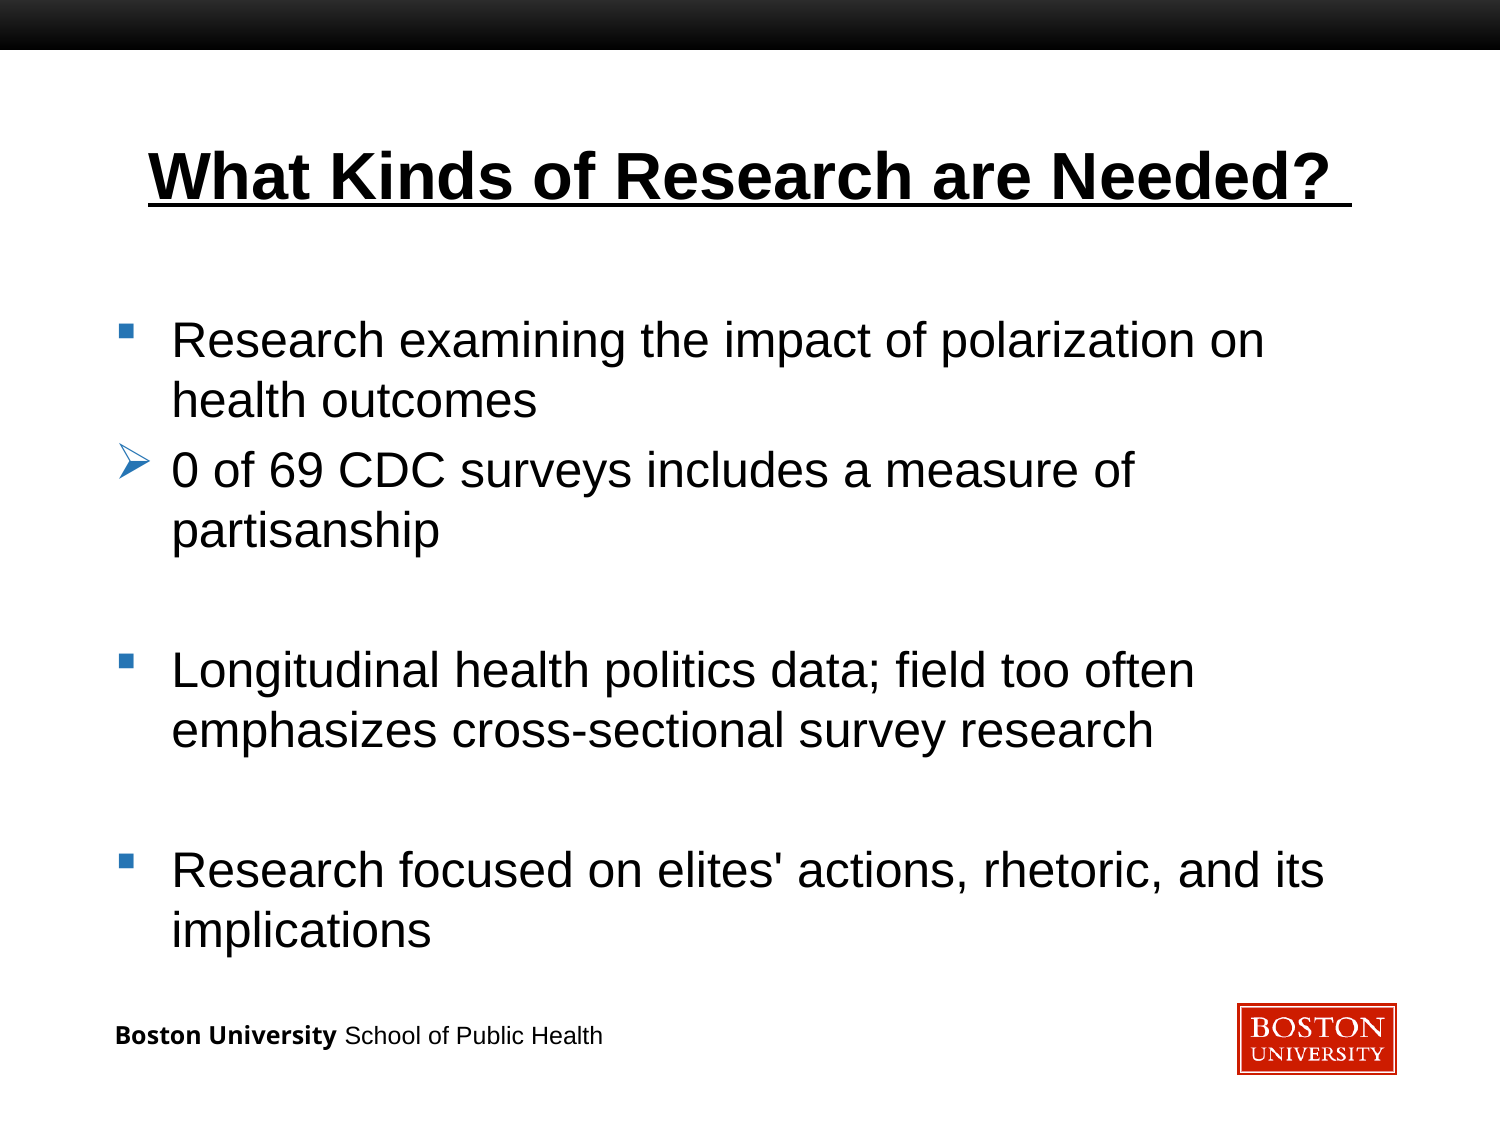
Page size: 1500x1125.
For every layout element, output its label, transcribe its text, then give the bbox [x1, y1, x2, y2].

title What Kinds of Research are Needed? [99, 125, 1400, 238]
picture [1237, 1003, 1397, 1075]
list Research examining the impact of polarization on health outcomes 0 of 69 CDC surveys includes a measure of partisanship Longitudinal health politics data; field too often emphasizes cross-sectional survey research Research focused on elites' actions, rhetoric, and its implications [99, 299, 1400, 938]
